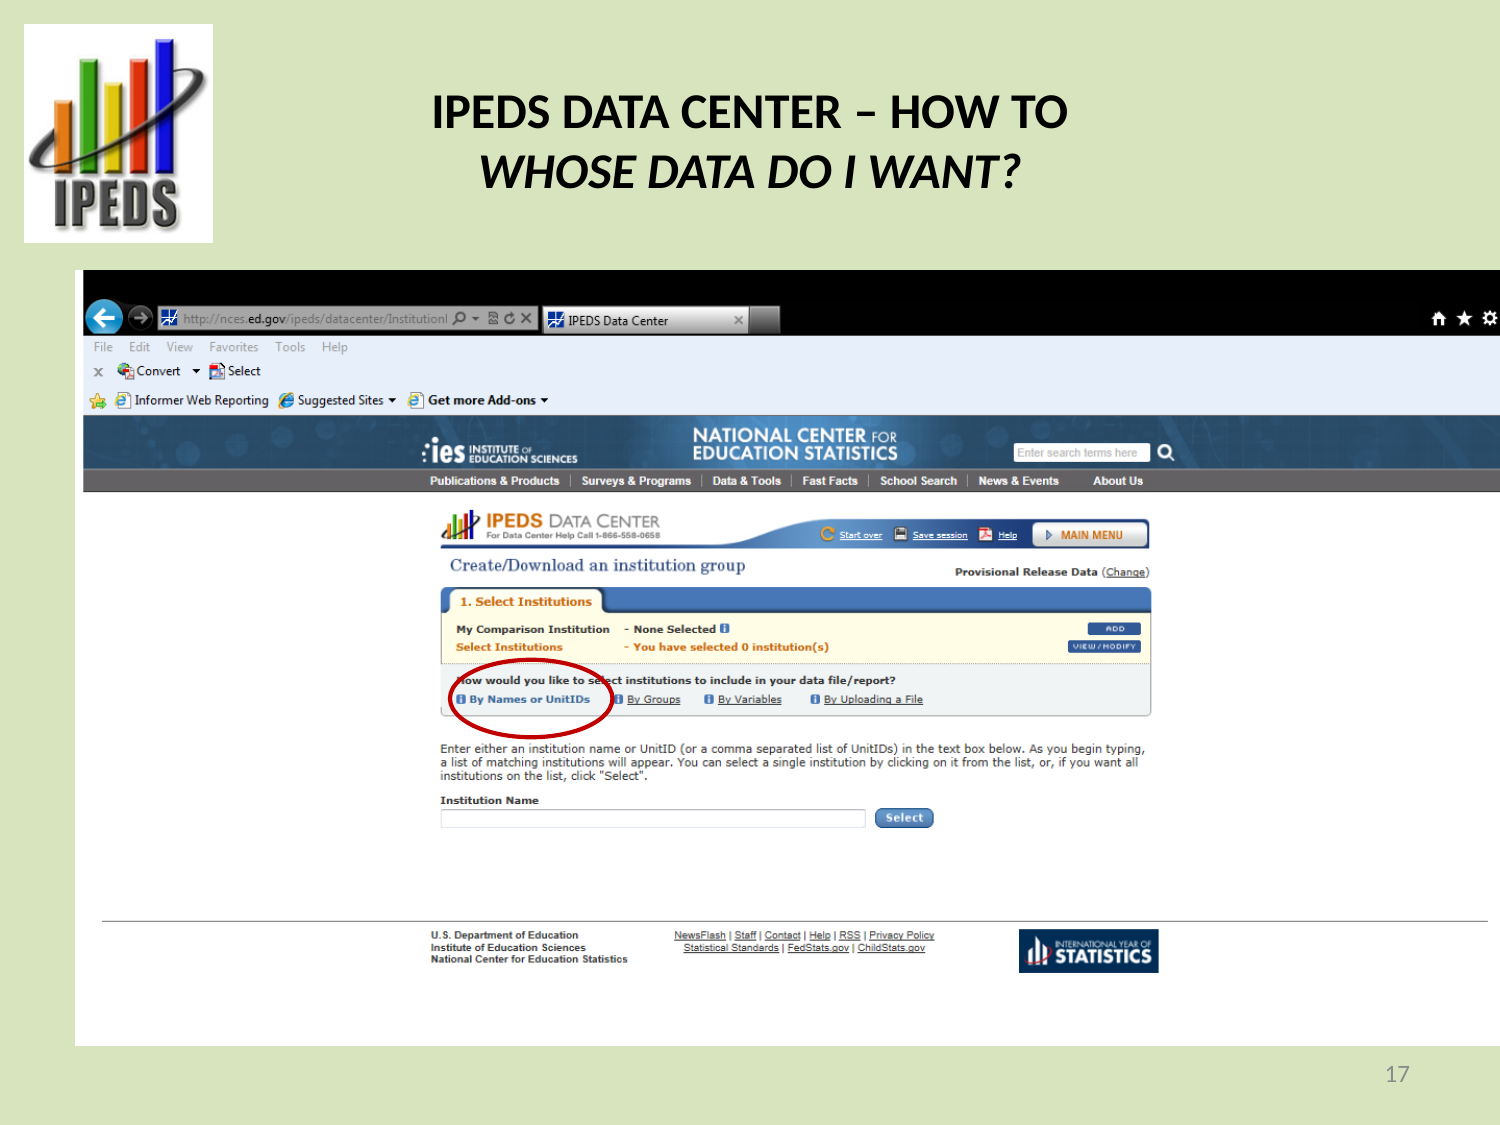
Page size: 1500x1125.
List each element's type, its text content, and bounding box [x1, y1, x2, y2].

picture [24, 24, 214, 244]
title IPEDS DATA CENTER – HOW TO WHOSE DATA DO I WANT? [218, 45, 1425, 233]
slide_number 17 [1074, 1055, 1425, 1103]
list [74, 270, 1500, 1046]
